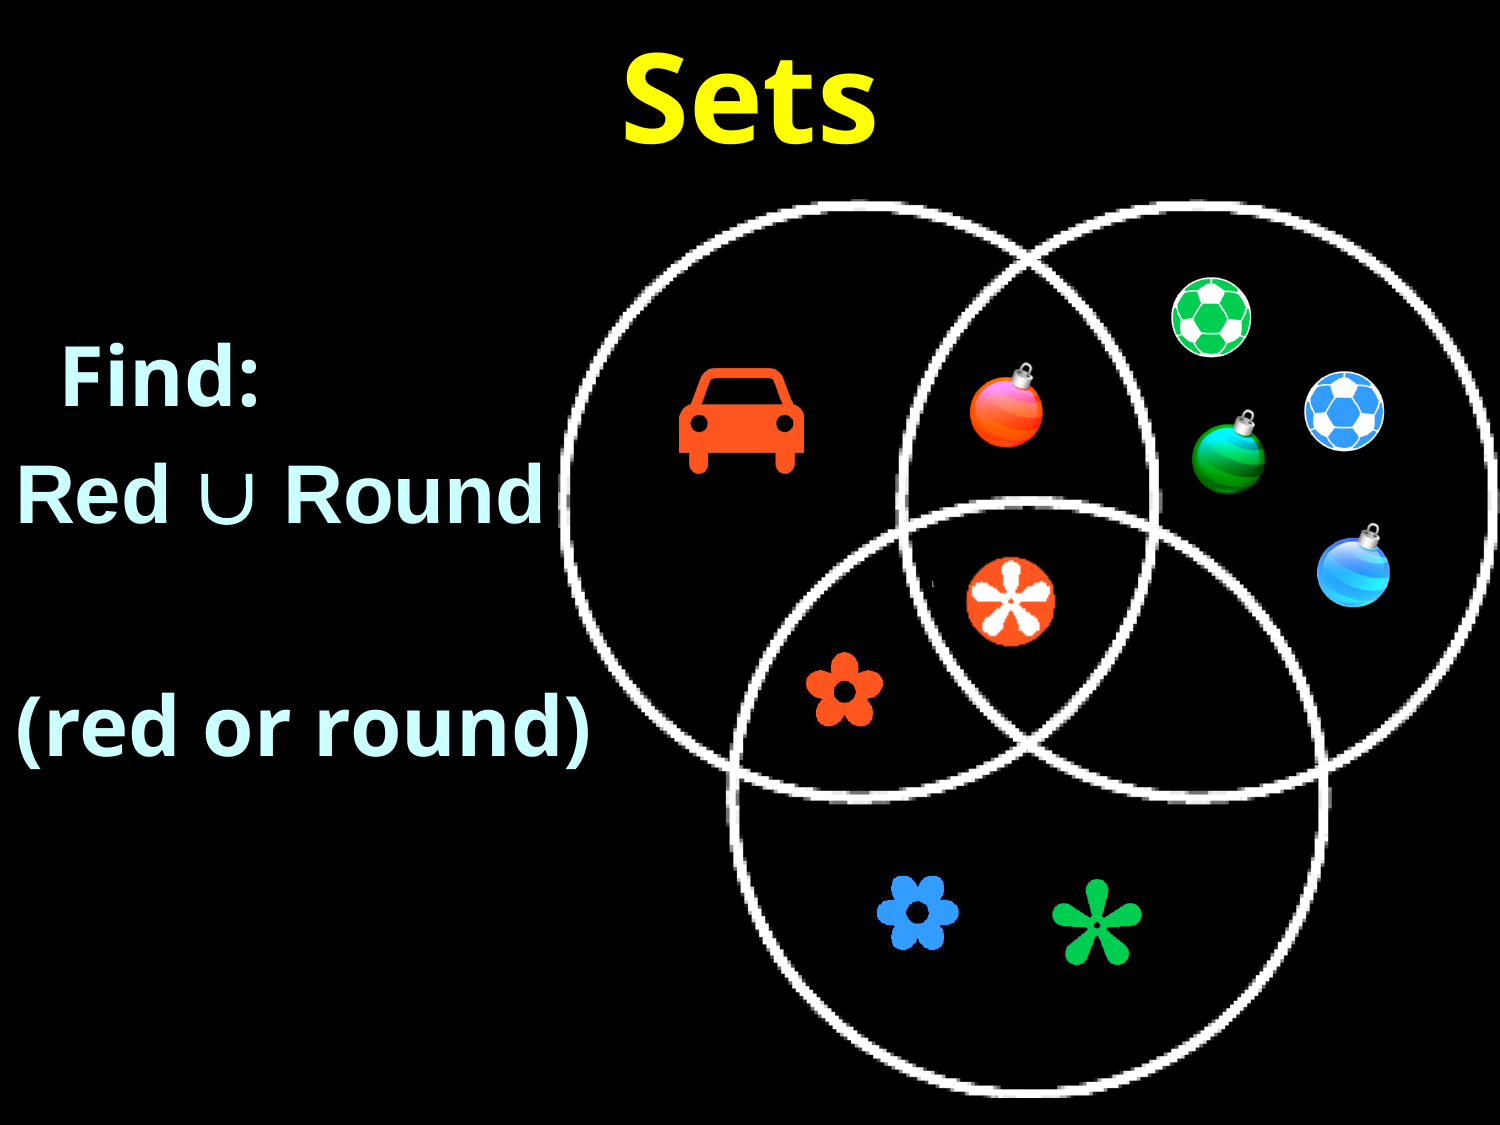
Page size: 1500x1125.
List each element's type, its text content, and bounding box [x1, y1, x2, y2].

picture [557, 199, 1500, 1098]
title Sets [0, 0, 1500, 188]
list Find: Red  Round (red or round) [0, 199, 555, 838]
